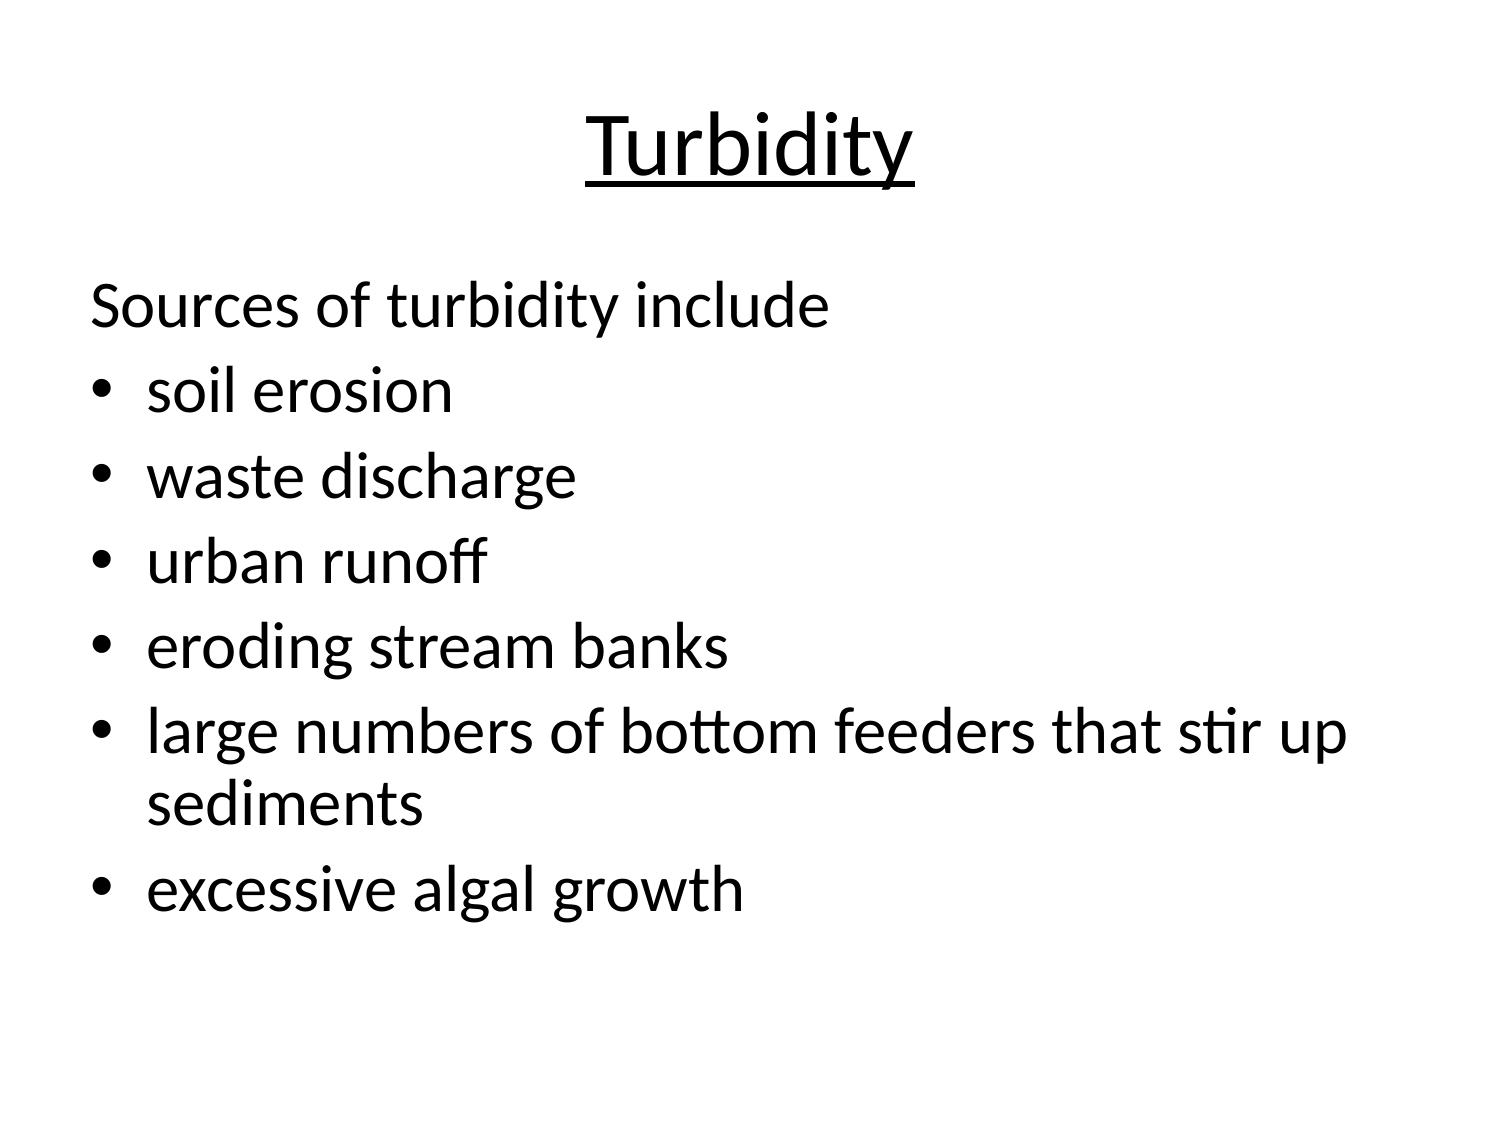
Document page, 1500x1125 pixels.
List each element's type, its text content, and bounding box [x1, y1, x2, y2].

title Turbidity [75, 45, 1425, 233]
list Sources of turbidity include soil erosion waste discharge urban runoff eroding stream banks large numbers of bottom feeders that stir up sediments excessive algal growth [75, 262, 1425, 1005]
